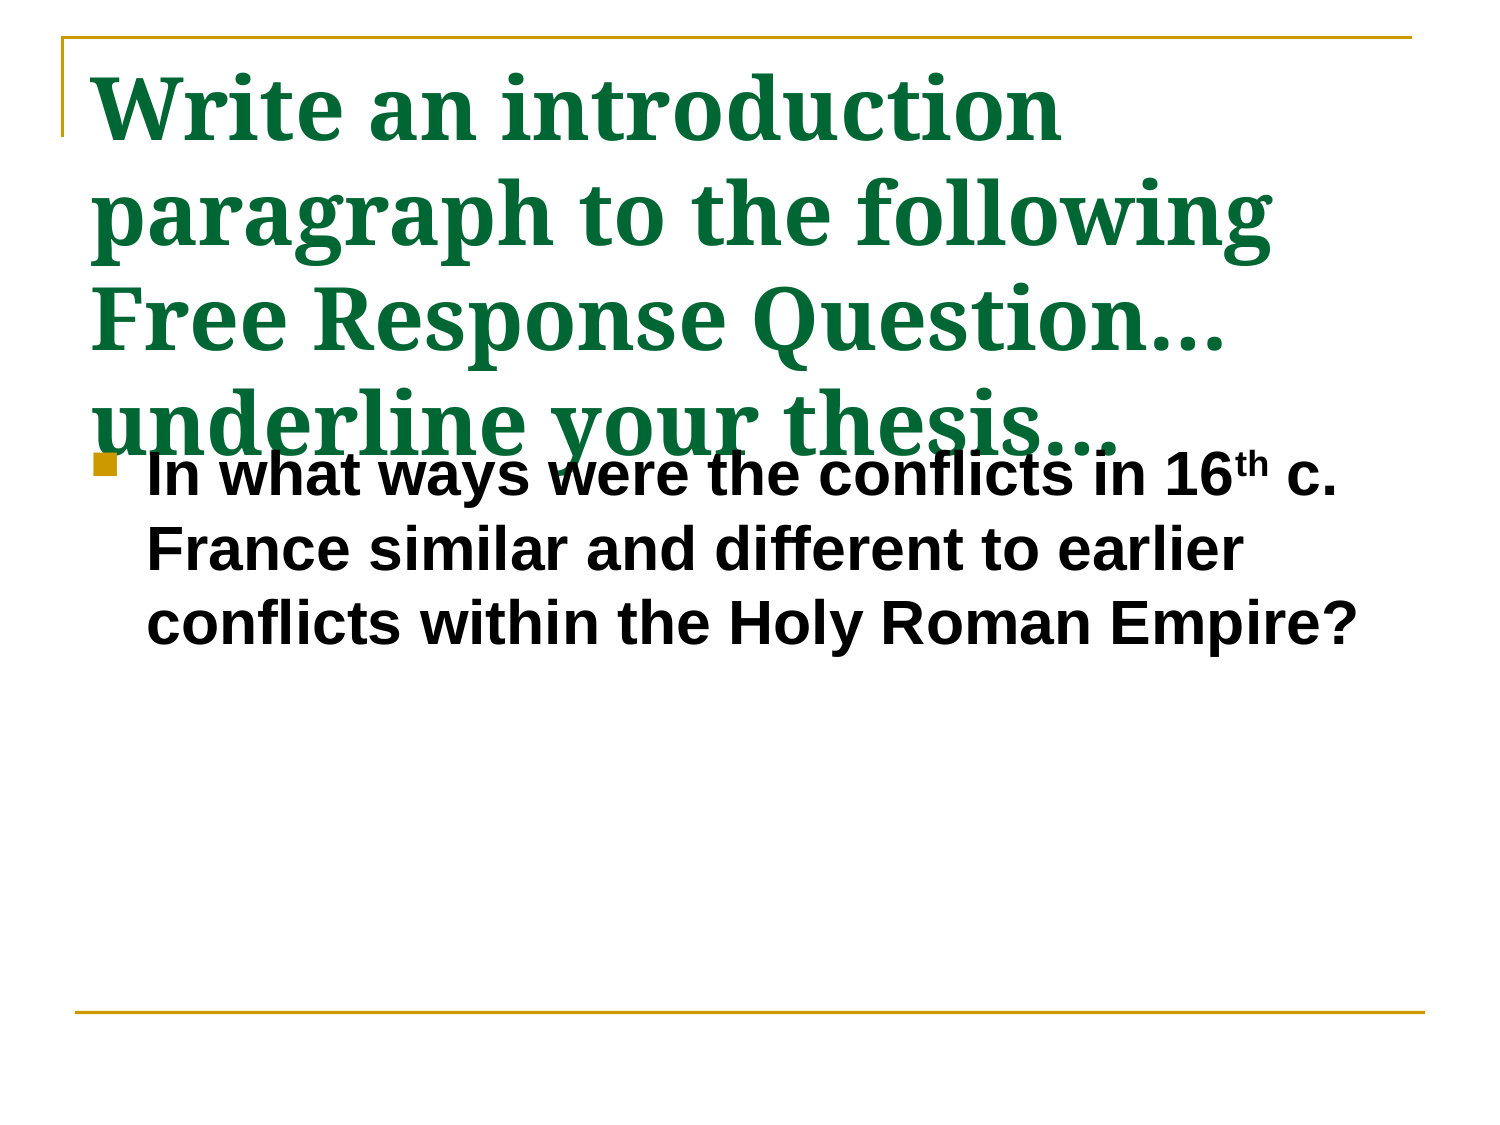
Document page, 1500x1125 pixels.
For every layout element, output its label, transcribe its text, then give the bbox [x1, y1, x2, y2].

list In what ways were the conflicts in 16th c. France similar and different to earlier conflicts within the Holy Roman Empire? [74, 424, 1426, 738]
title Write an introduction paragraph to the following Free Response Question… underline your thesis… [74, 45, 1426, 388]
